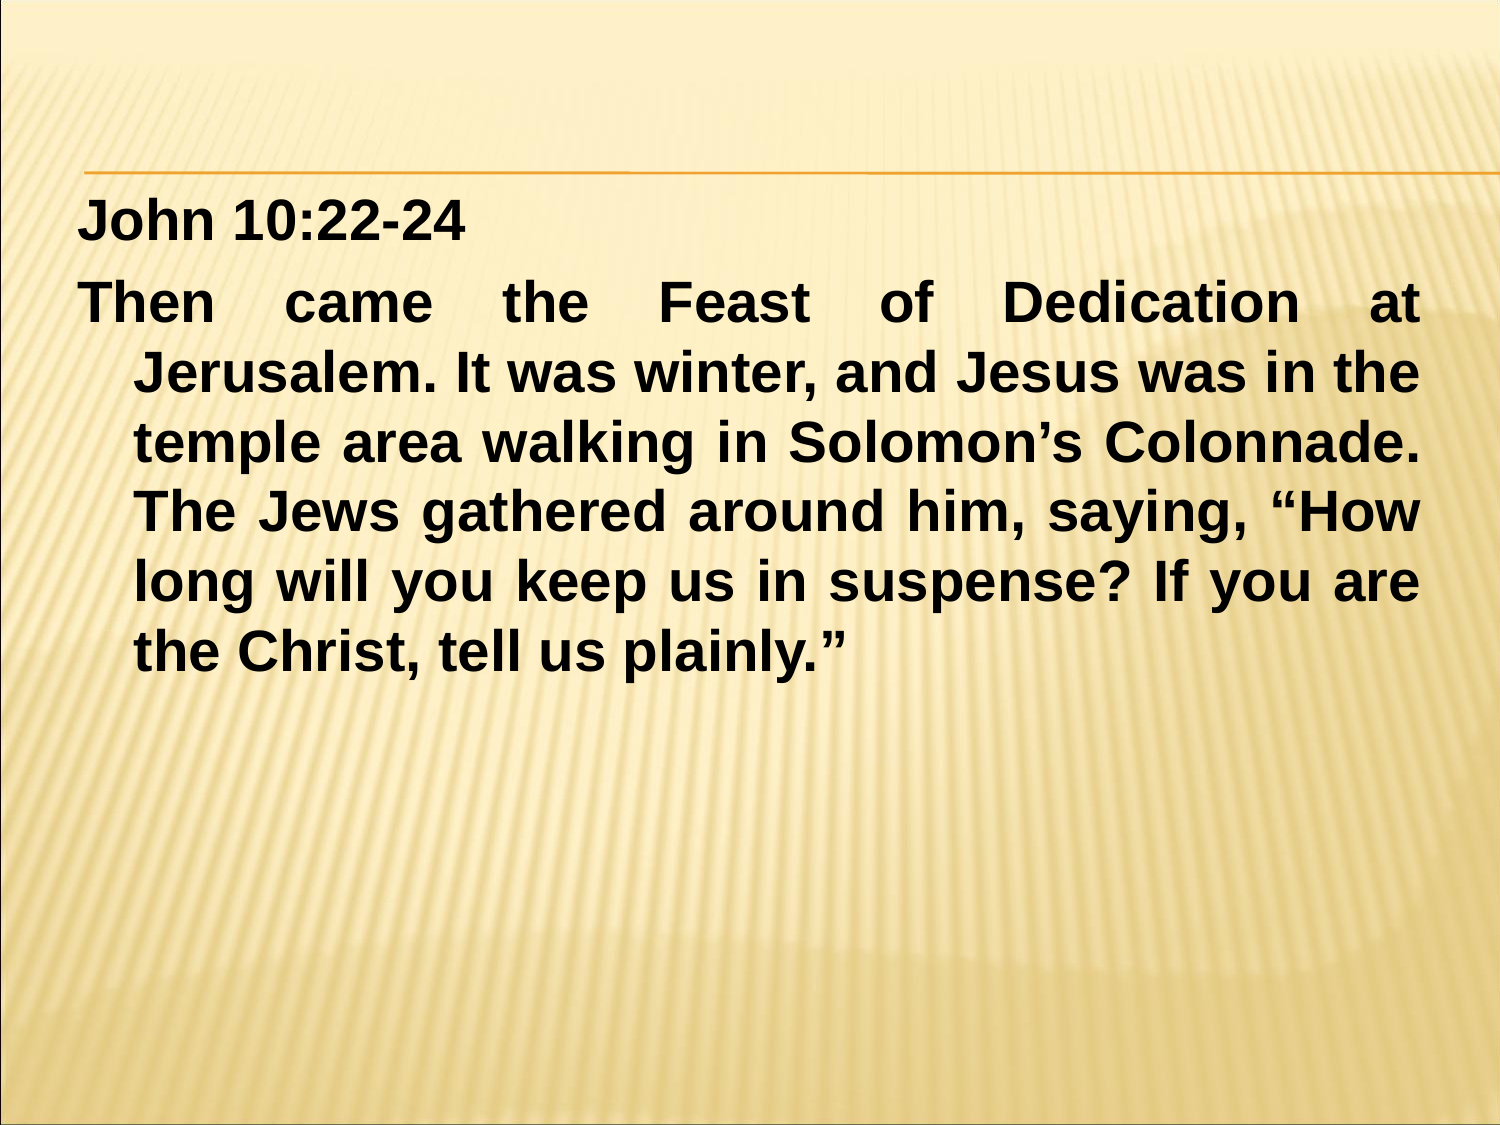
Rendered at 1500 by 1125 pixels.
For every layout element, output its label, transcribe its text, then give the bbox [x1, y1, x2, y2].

list John 10:22-24 Then came the Feast of Dedication at Jerusalem. It was winter, and Jesus was in the temple area walking in Solomon’s Colonnade. The Jews gathered around him, saying, “How long will you keep us in suspense? If you are the Christ, tell us plainly.” [62, 174, 1438, 1100]
picture [0, 0, 1500, 1125]
